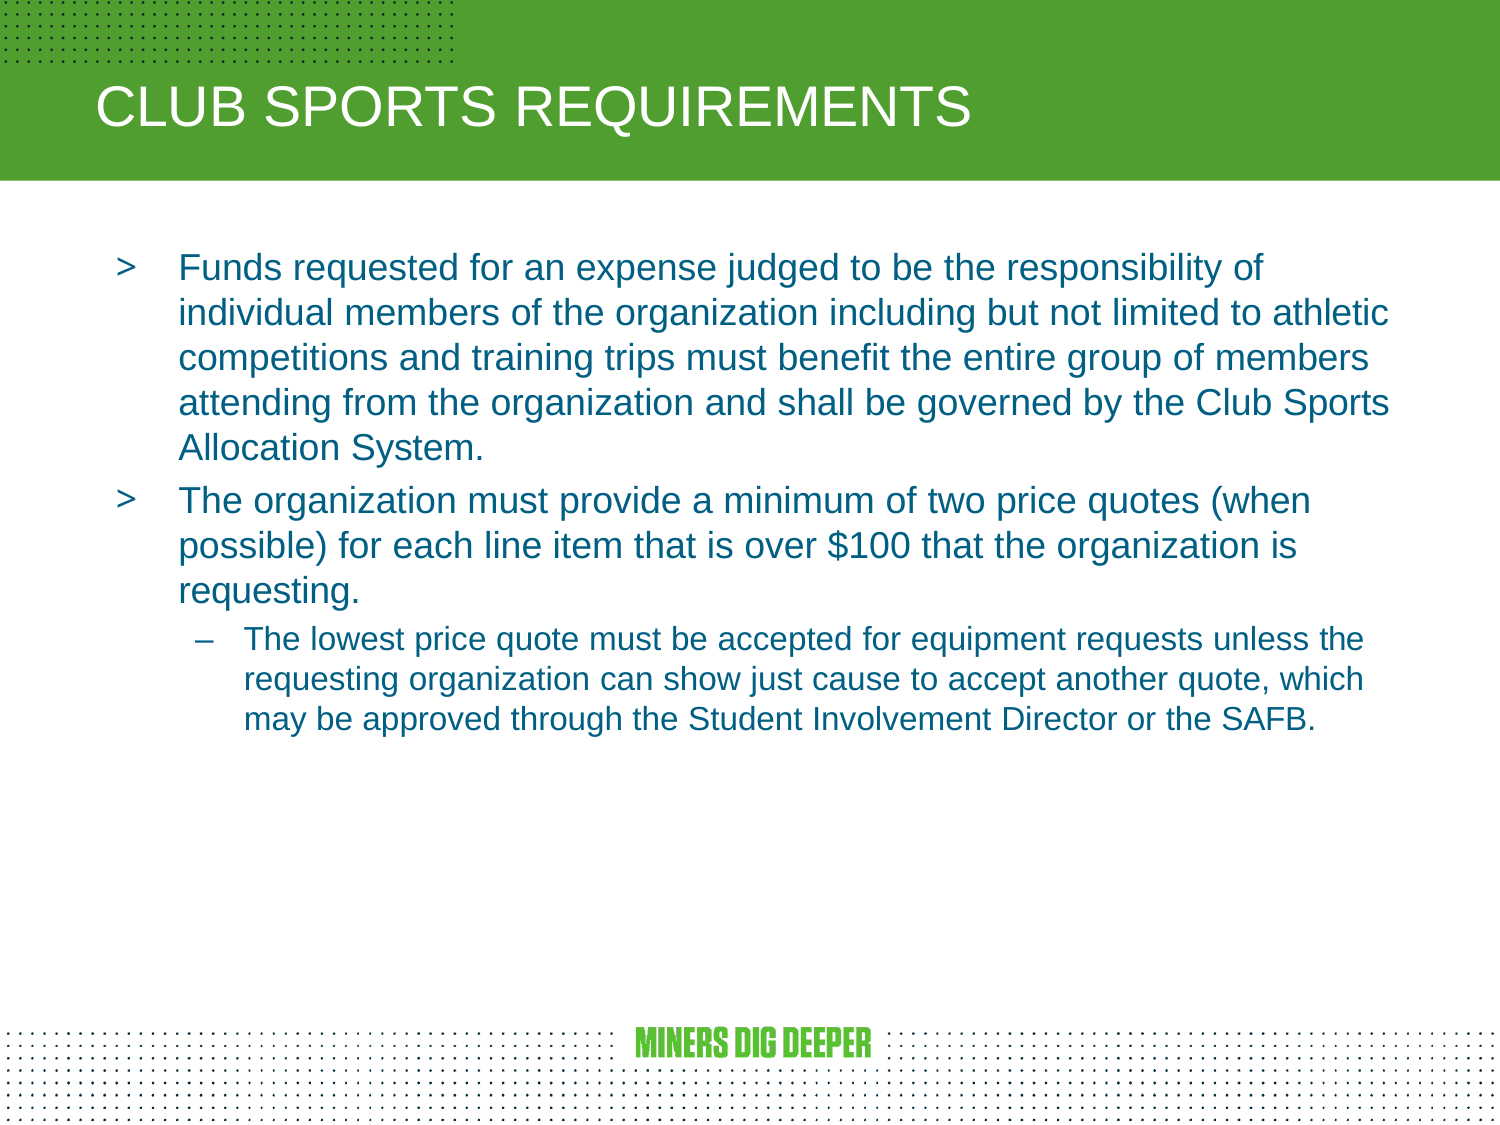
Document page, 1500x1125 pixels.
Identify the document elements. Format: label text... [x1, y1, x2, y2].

text_box Funds requested for an expense judged to be the responsibility of individual members of the organization including but not limited to athletic competitions and training trips must benefit the entire group of members attending from the organization and shall be governed by the Club Sports Allocation System. The organization must provide a minimum of two price quotes (when possible) for each line item that is over $100 that the organization is requesting. – The lowest price quote must be accepted for equipment requests unless the requesting organization can show just cause to accept another quote, which may be approved through the Student Involvement Director or the SAFB. [113, 241, 1395, 738]
title CLUB SPORTS REQUIREMENTS [93, 66, 1180, 257]
picture [2, 1020, 1500, 1125]
picture [0, 0, 453, 67]
